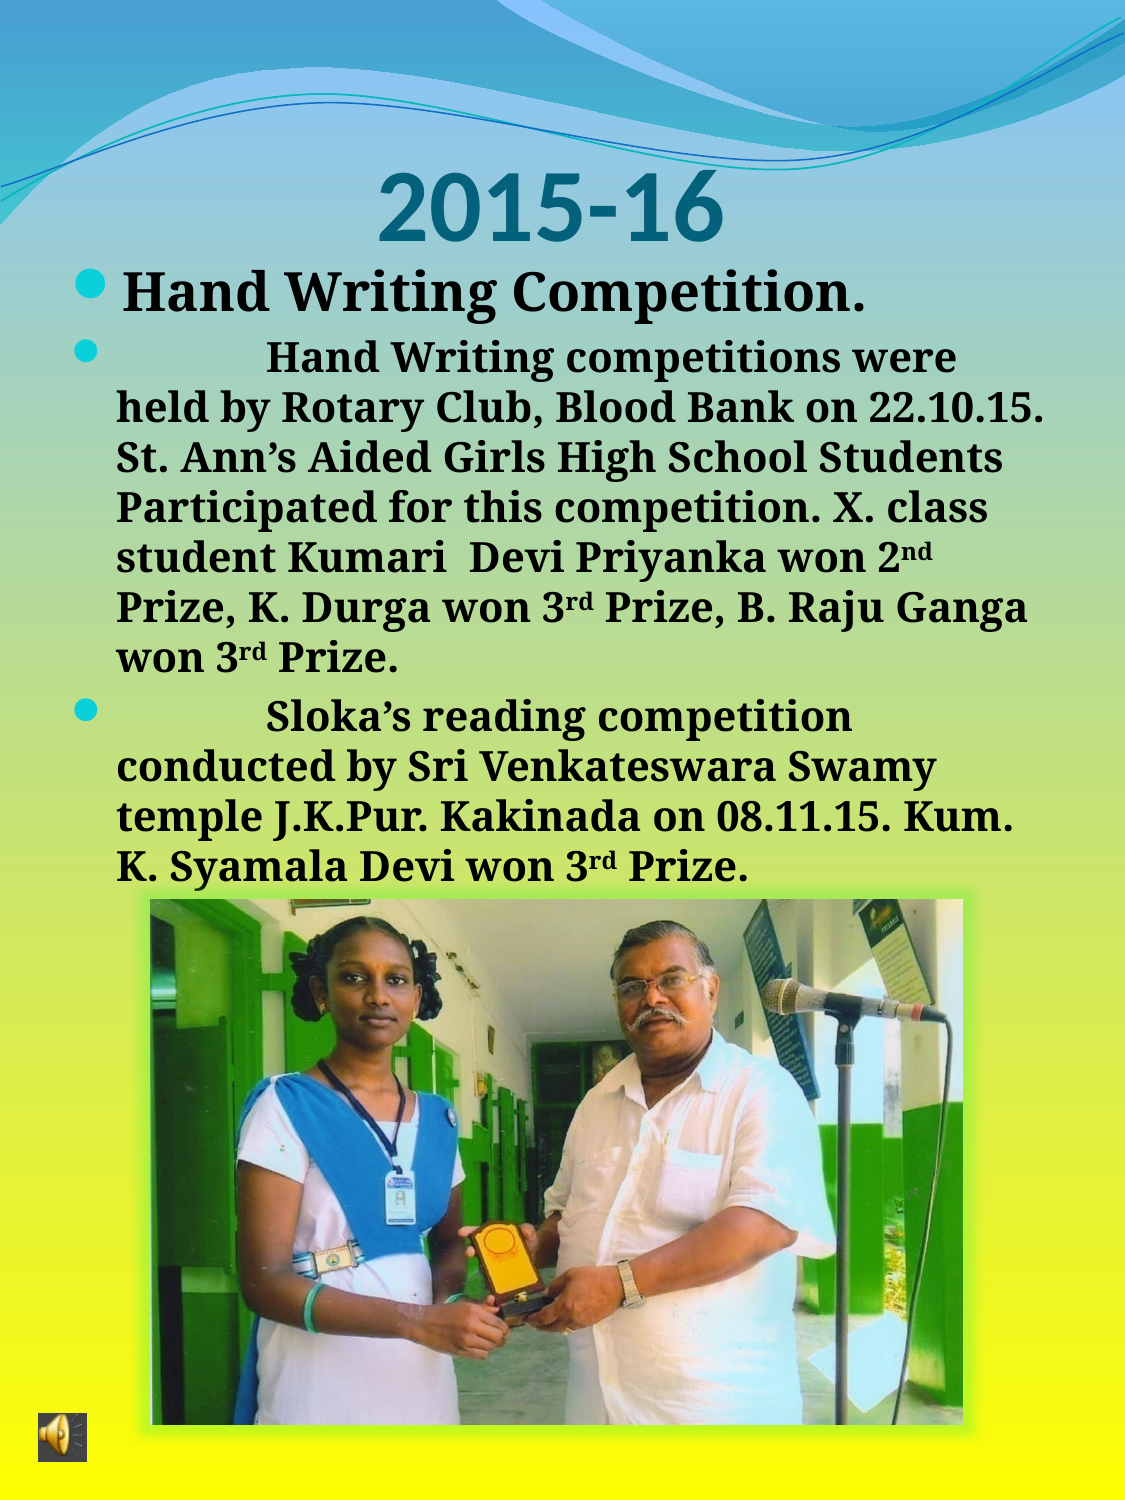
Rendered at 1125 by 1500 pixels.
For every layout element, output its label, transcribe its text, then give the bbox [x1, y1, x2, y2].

list Hand Writing Competition. Hand Writing competitions were held by Rotary Club, Blood Bank on 22.10.15. St. Ann’s Aided Girls High School Students Participated for this competition. X. class student Kumari Devi Priyanka won 2nd Prize, K. Durga won 3rd Prize, B. Raju Ganga won 3rd Prize. Sloka’s reading competition conducted by Sri Venkateswara Swamy temple J.K.Pur. Kakinada on 08.11.15. Kum. K. Syamala Devi won 3rd Prize. [56, 249, 1069, 1384]
picture [37, 1412, 88, 1463]
title 2015-16 [56, 112, 1069, 249]
picture [149, 899, 963, 1426]
